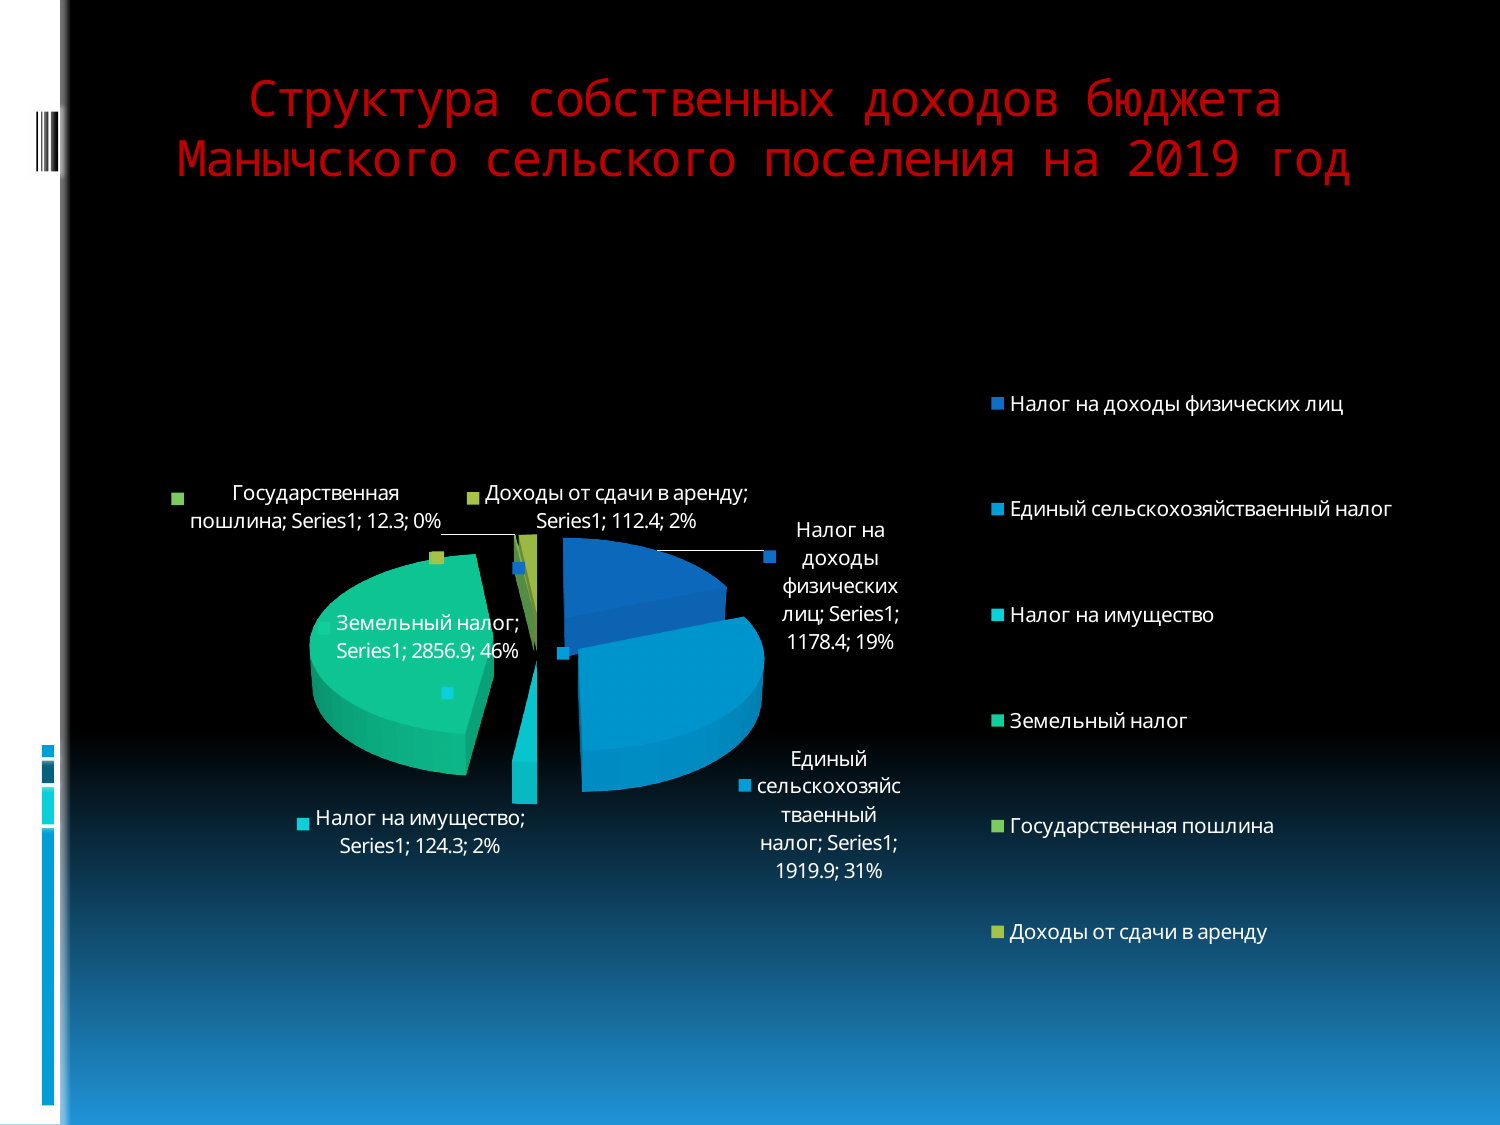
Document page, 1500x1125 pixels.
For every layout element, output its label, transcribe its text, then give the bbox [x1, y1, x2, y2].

title Структура собственных доходов бюджета Манычского сельского поселения на 2019 год [93, 58, 1437, 232]
chart [149, 292, 1426, 1044]
